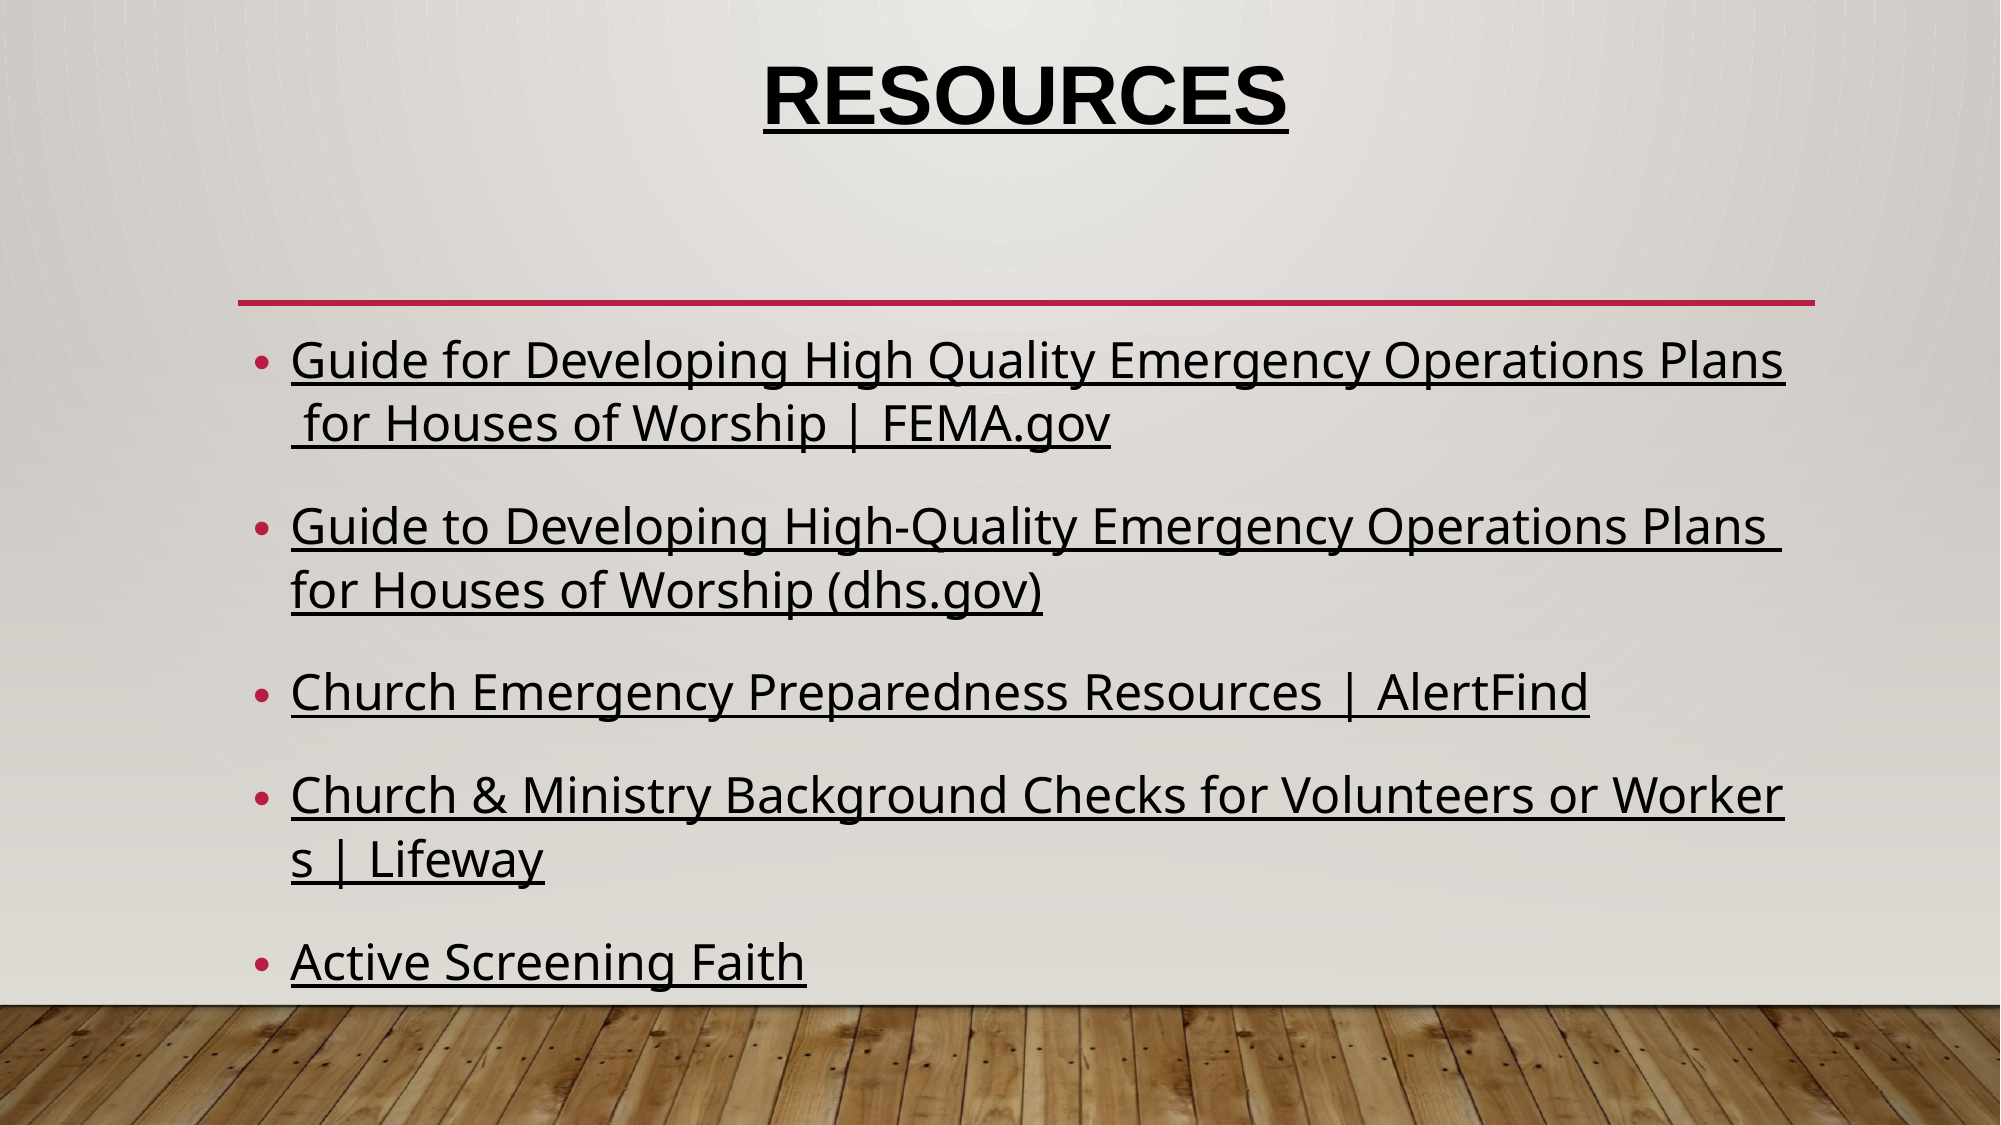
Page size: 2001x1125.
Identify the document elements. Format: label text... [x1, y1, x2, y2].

title Resources [238, 45, 1814, 155]
picture [0, 1005, 2000, 1125]
list Guide for Developing High Quality Emergency Operations Plans for Houses of Worship | FEMA.gov Guide to Developing High-Quality Emergency Operations Plans for Houses of Worship (dhs.gov) Church Emergency Preparedness Resources | AlertFind Church & Ministry Background Checks for Volunteers or Workers | Lifeway Active Screening Faith [238, 306, 1814, 984]
